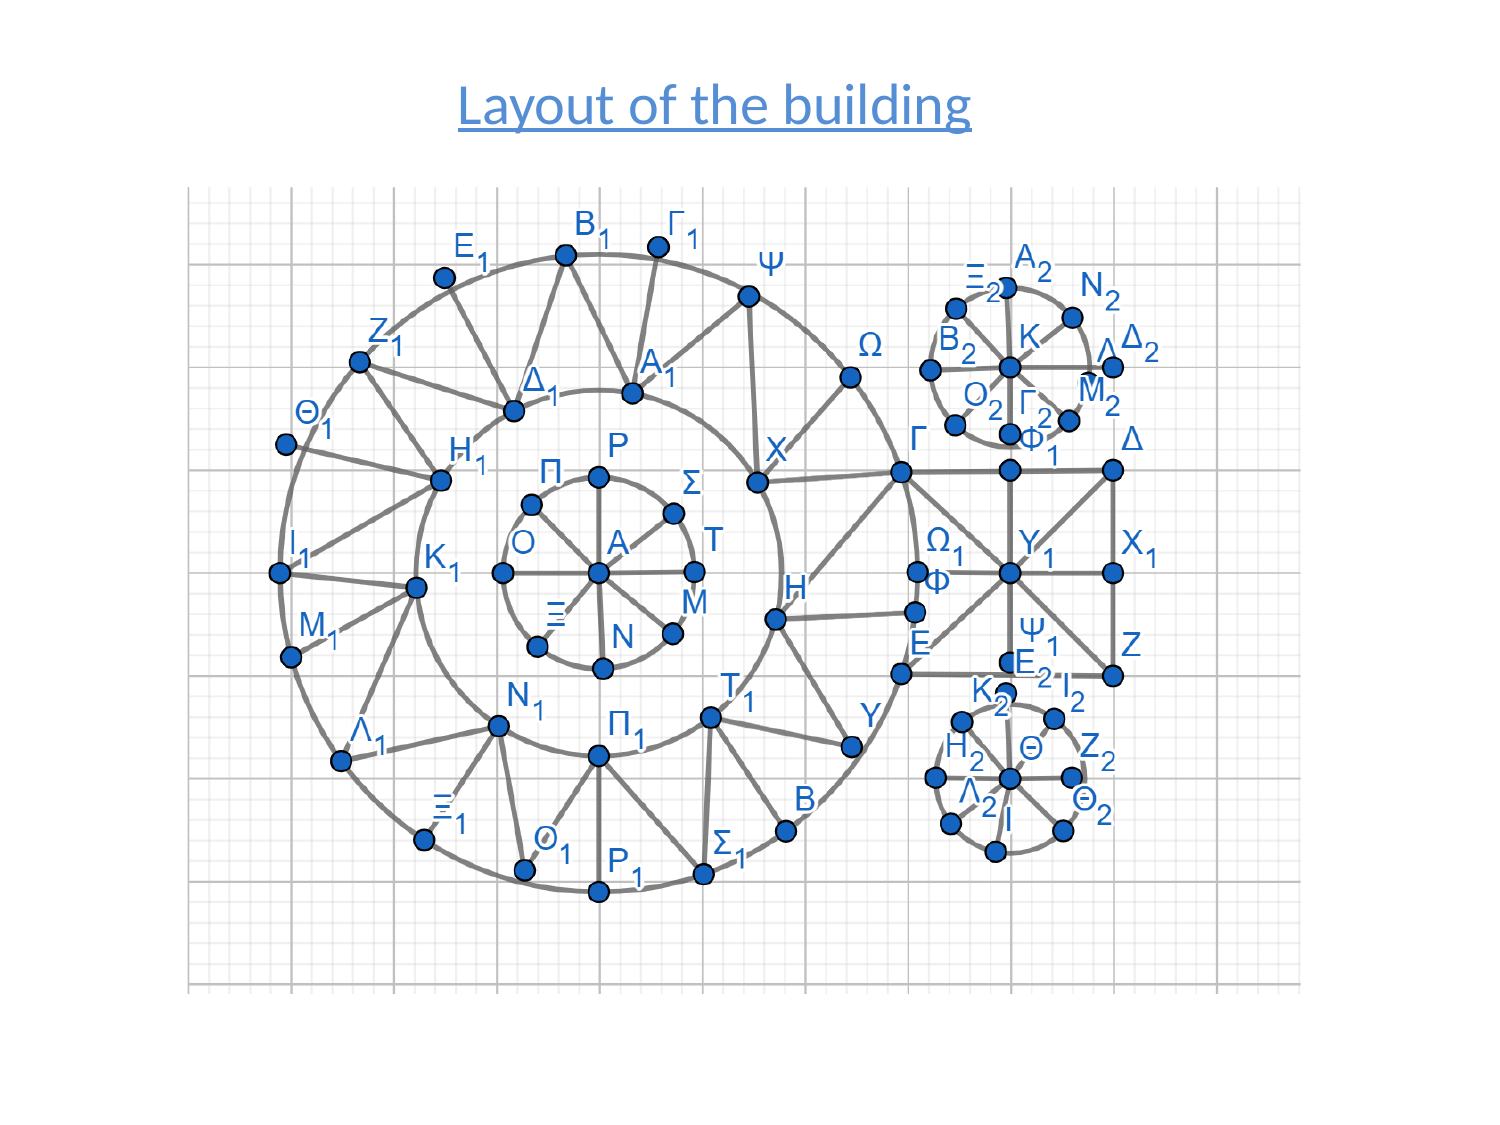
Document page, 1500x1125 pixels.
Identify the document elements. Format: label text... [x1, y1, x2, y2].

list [187, 187, 1301, 994]
text_box Layout of the building [257, 58, 1172, 144]
